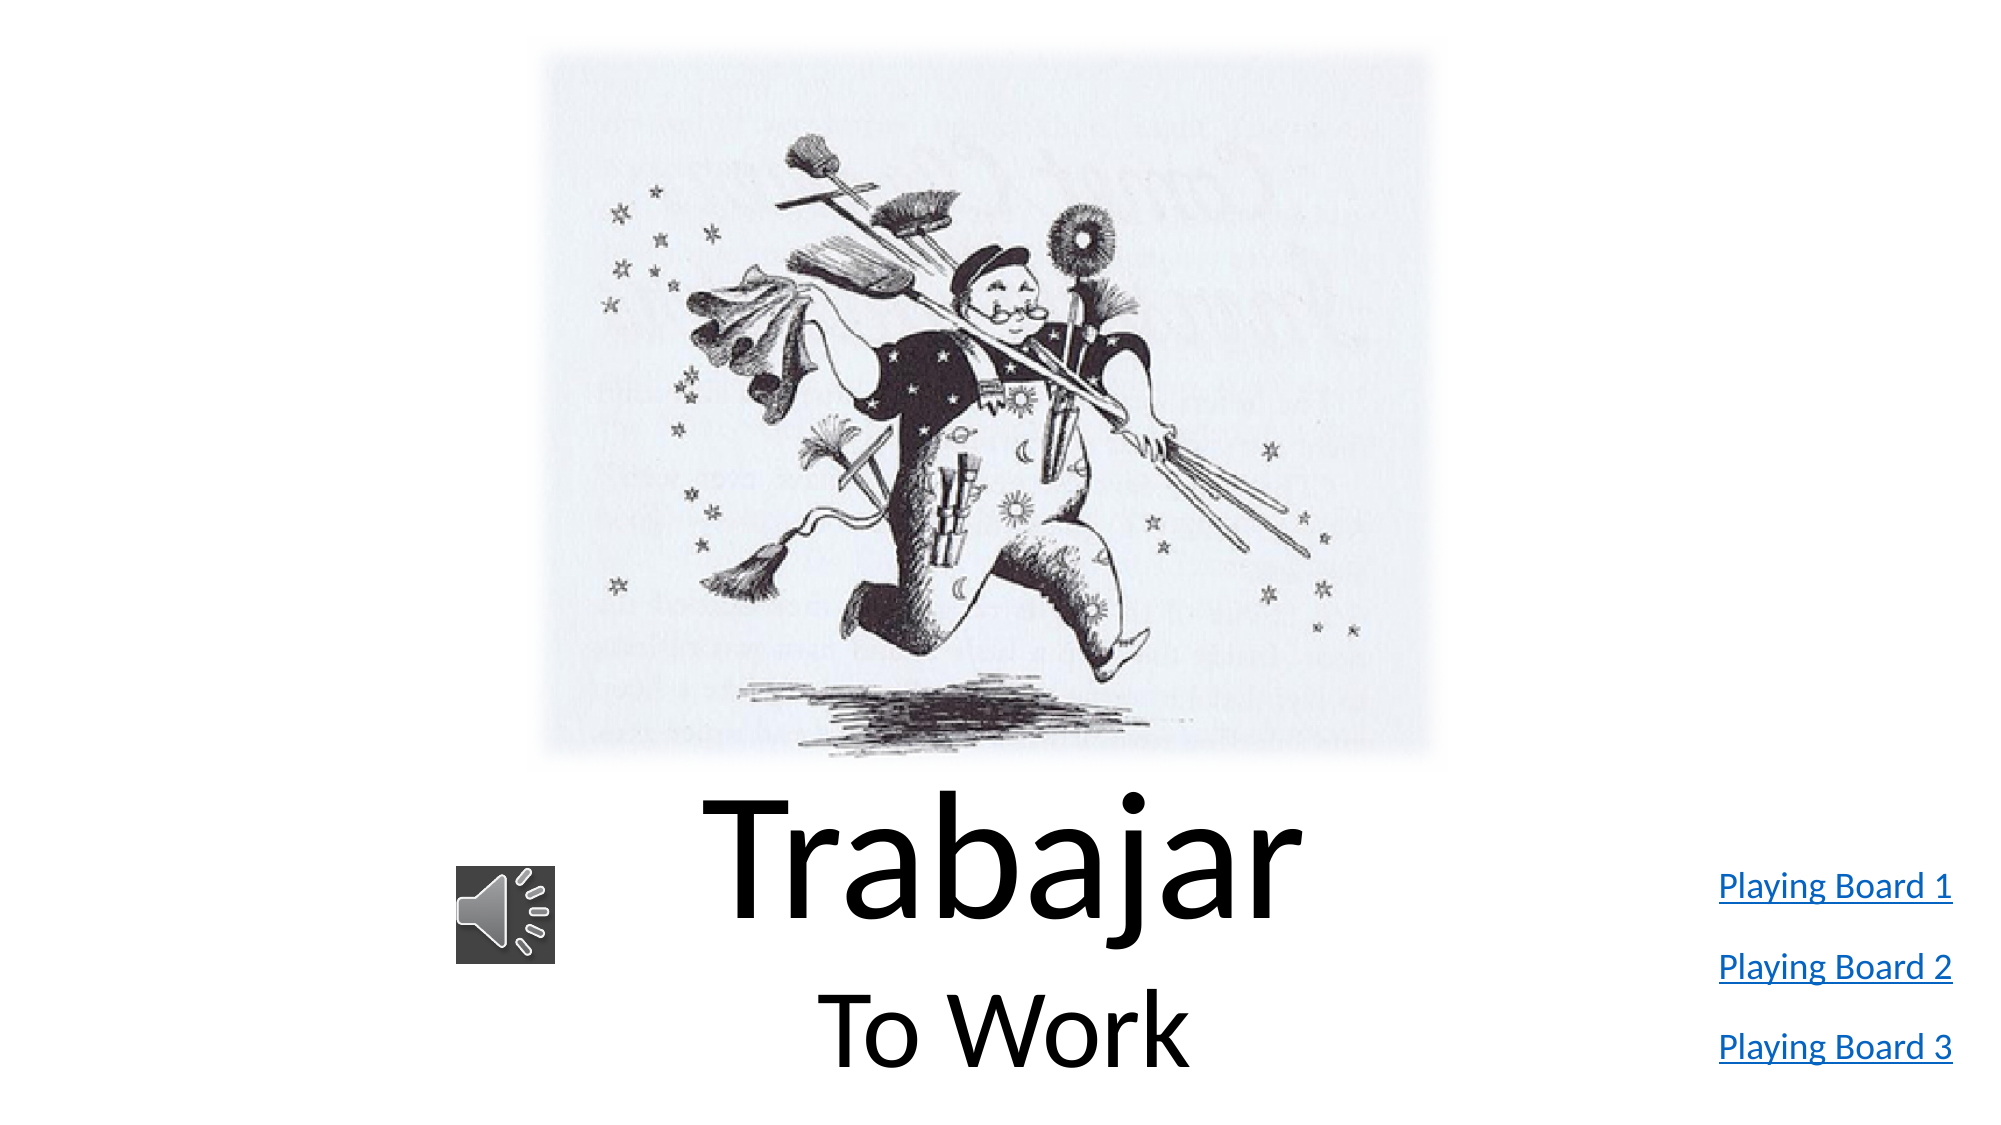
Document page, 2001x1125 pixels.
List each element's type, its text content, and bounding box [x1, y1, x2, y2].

text_box Playing Board 2 [1703, 934, 1969, 995]
picture [527, 36, 1447, 772]
text_box Trabajar To Work [687, 772, 1323, 1098]
text_box Playing Board 3 [1703, 1014, 1969, 1075]
picture [455, 864, 556, 965]
text_box Playing Board 1 [1703, 854, 1969, 914]
